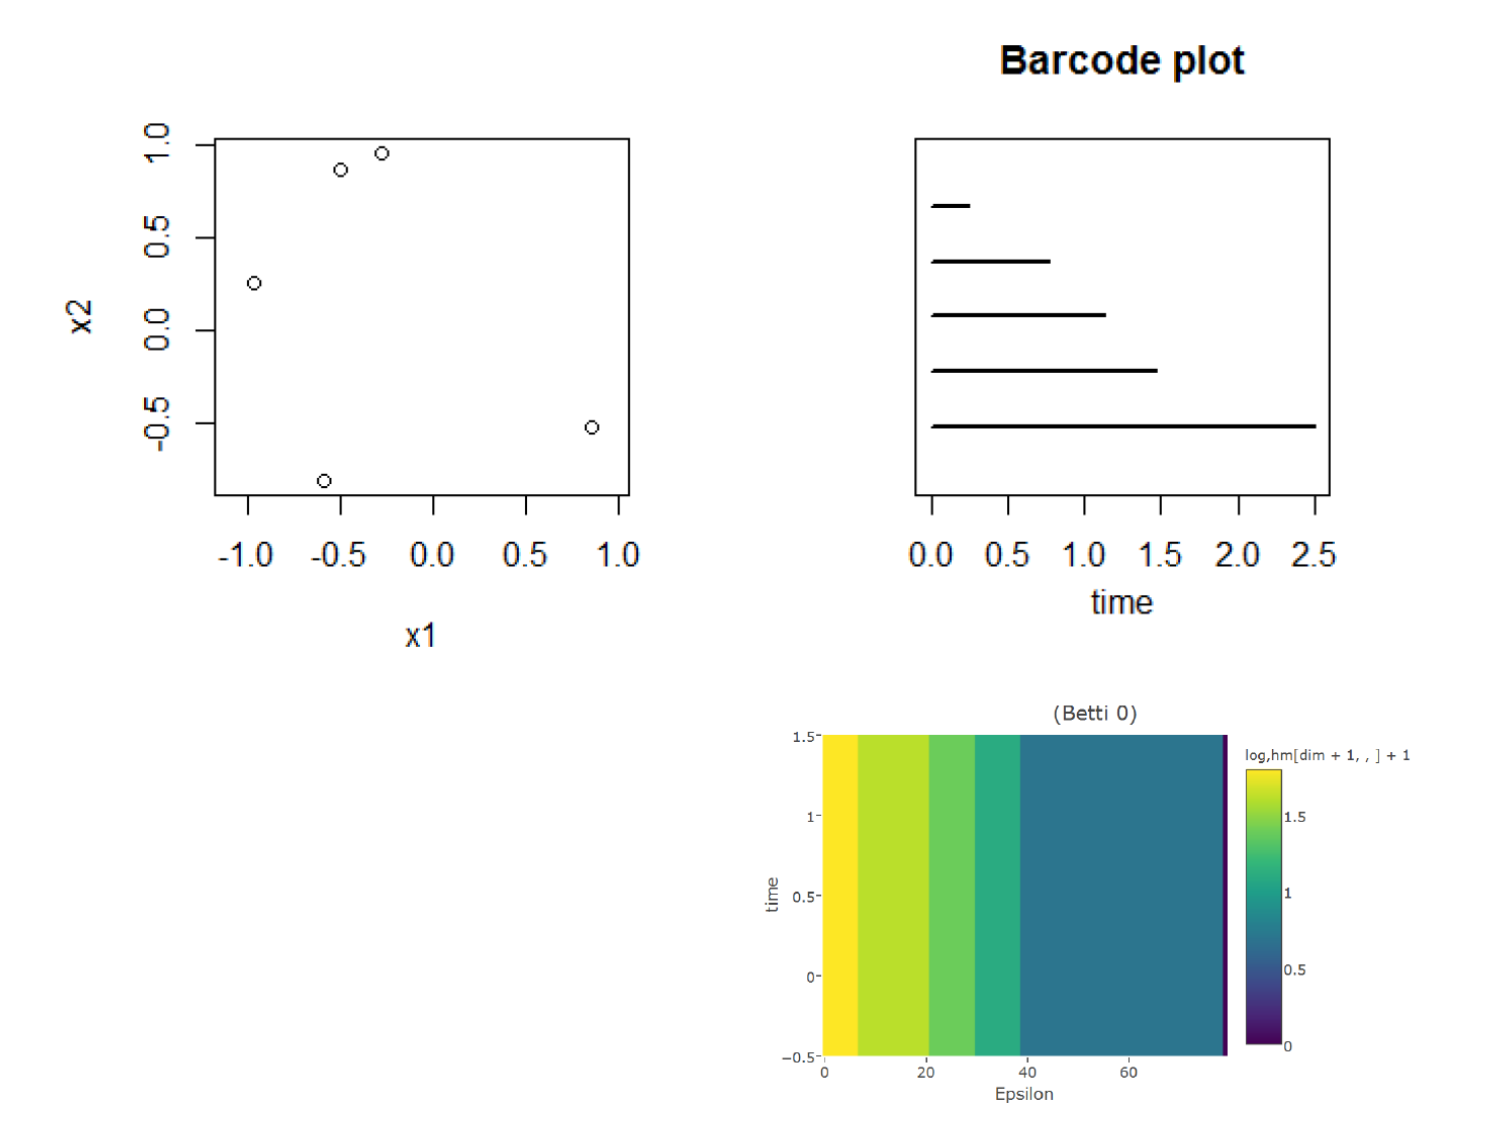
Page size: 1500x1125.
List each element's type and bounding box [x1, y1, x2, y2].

picture [51, 26, 1454, 1107]
